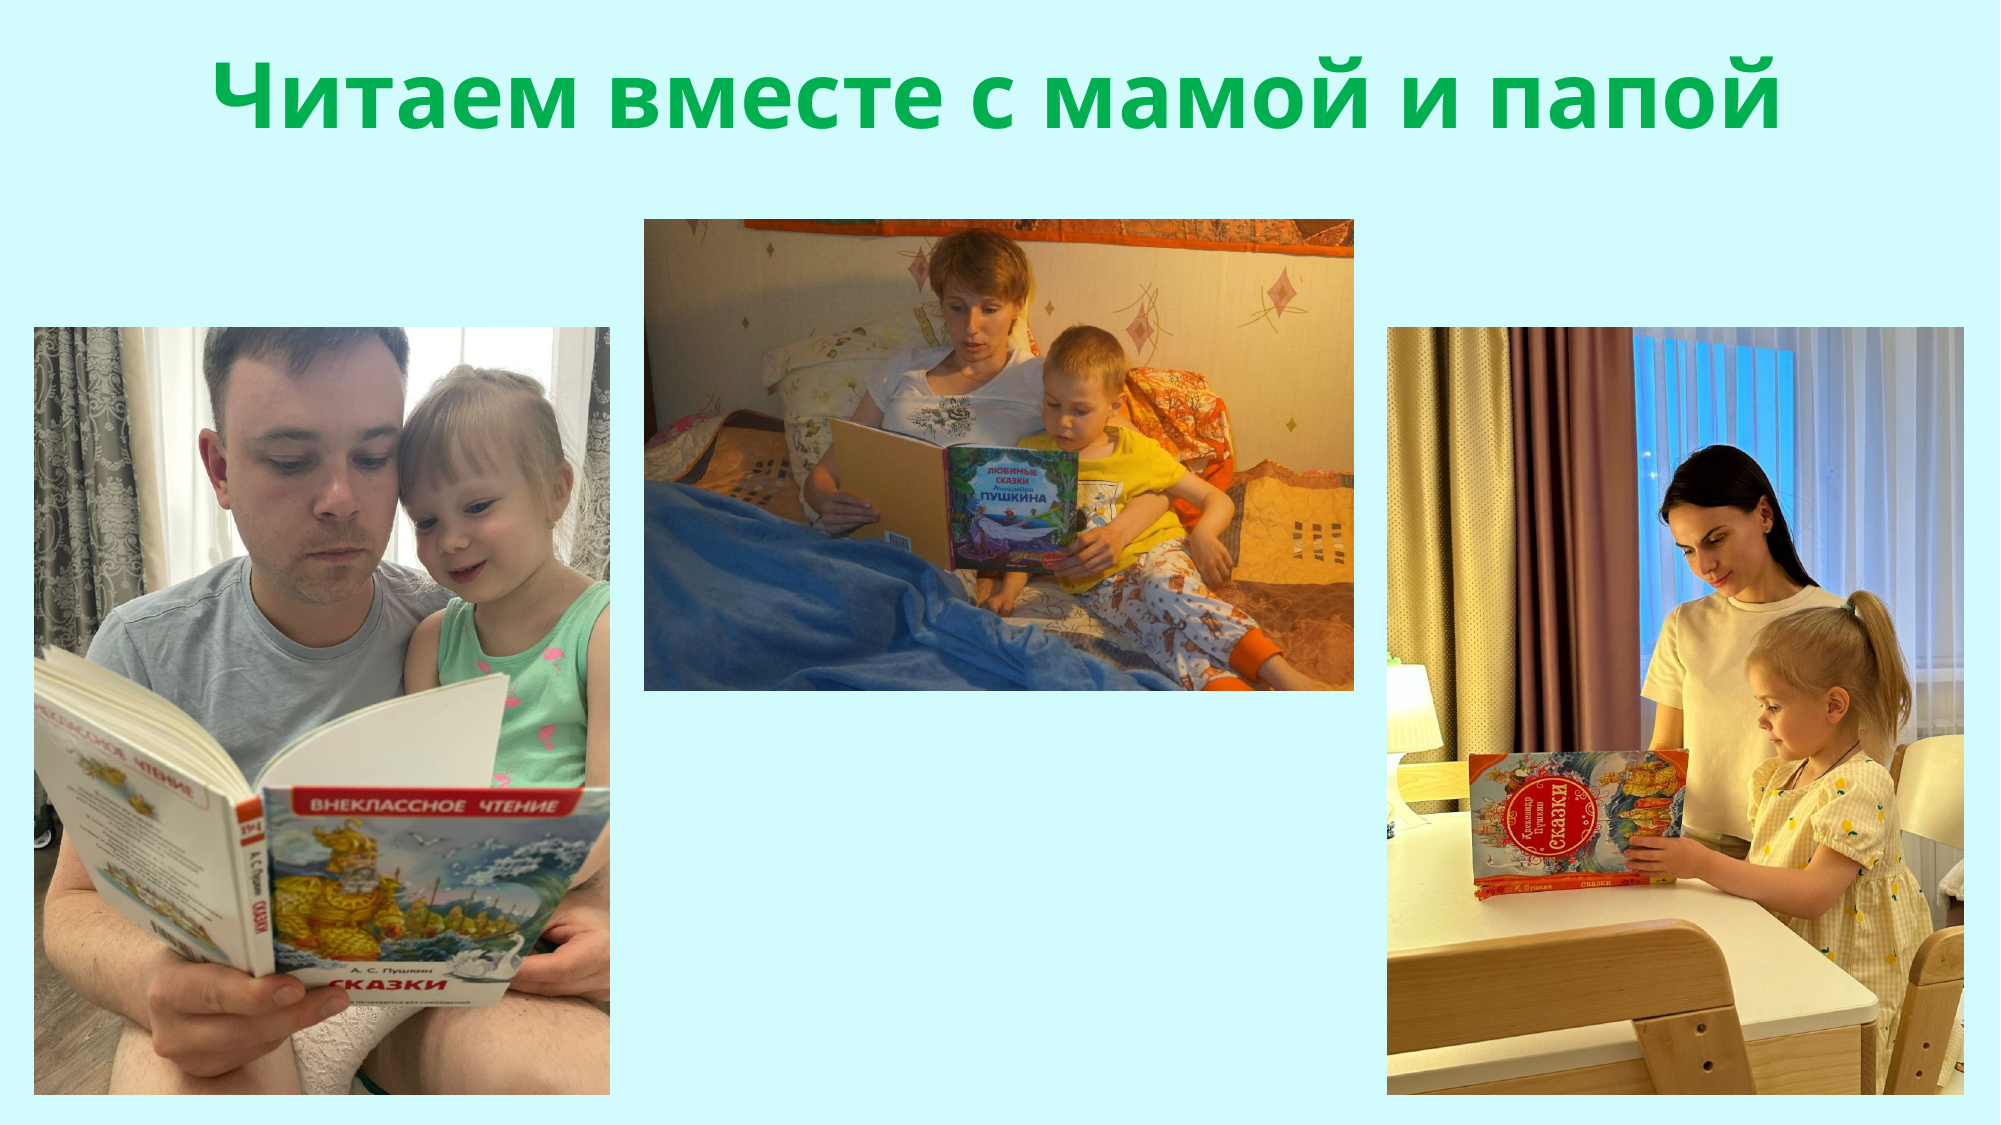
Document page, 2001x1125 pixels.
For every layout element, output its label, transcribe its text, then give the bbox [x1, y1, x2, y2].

picture [1387, 327, 1964, 1095]
picture [34, 327, 611, 1095]
picture [644, 219, 1354, 691]
title Читаем вместе с мамой и папой [136, 33, 1862, 164]
